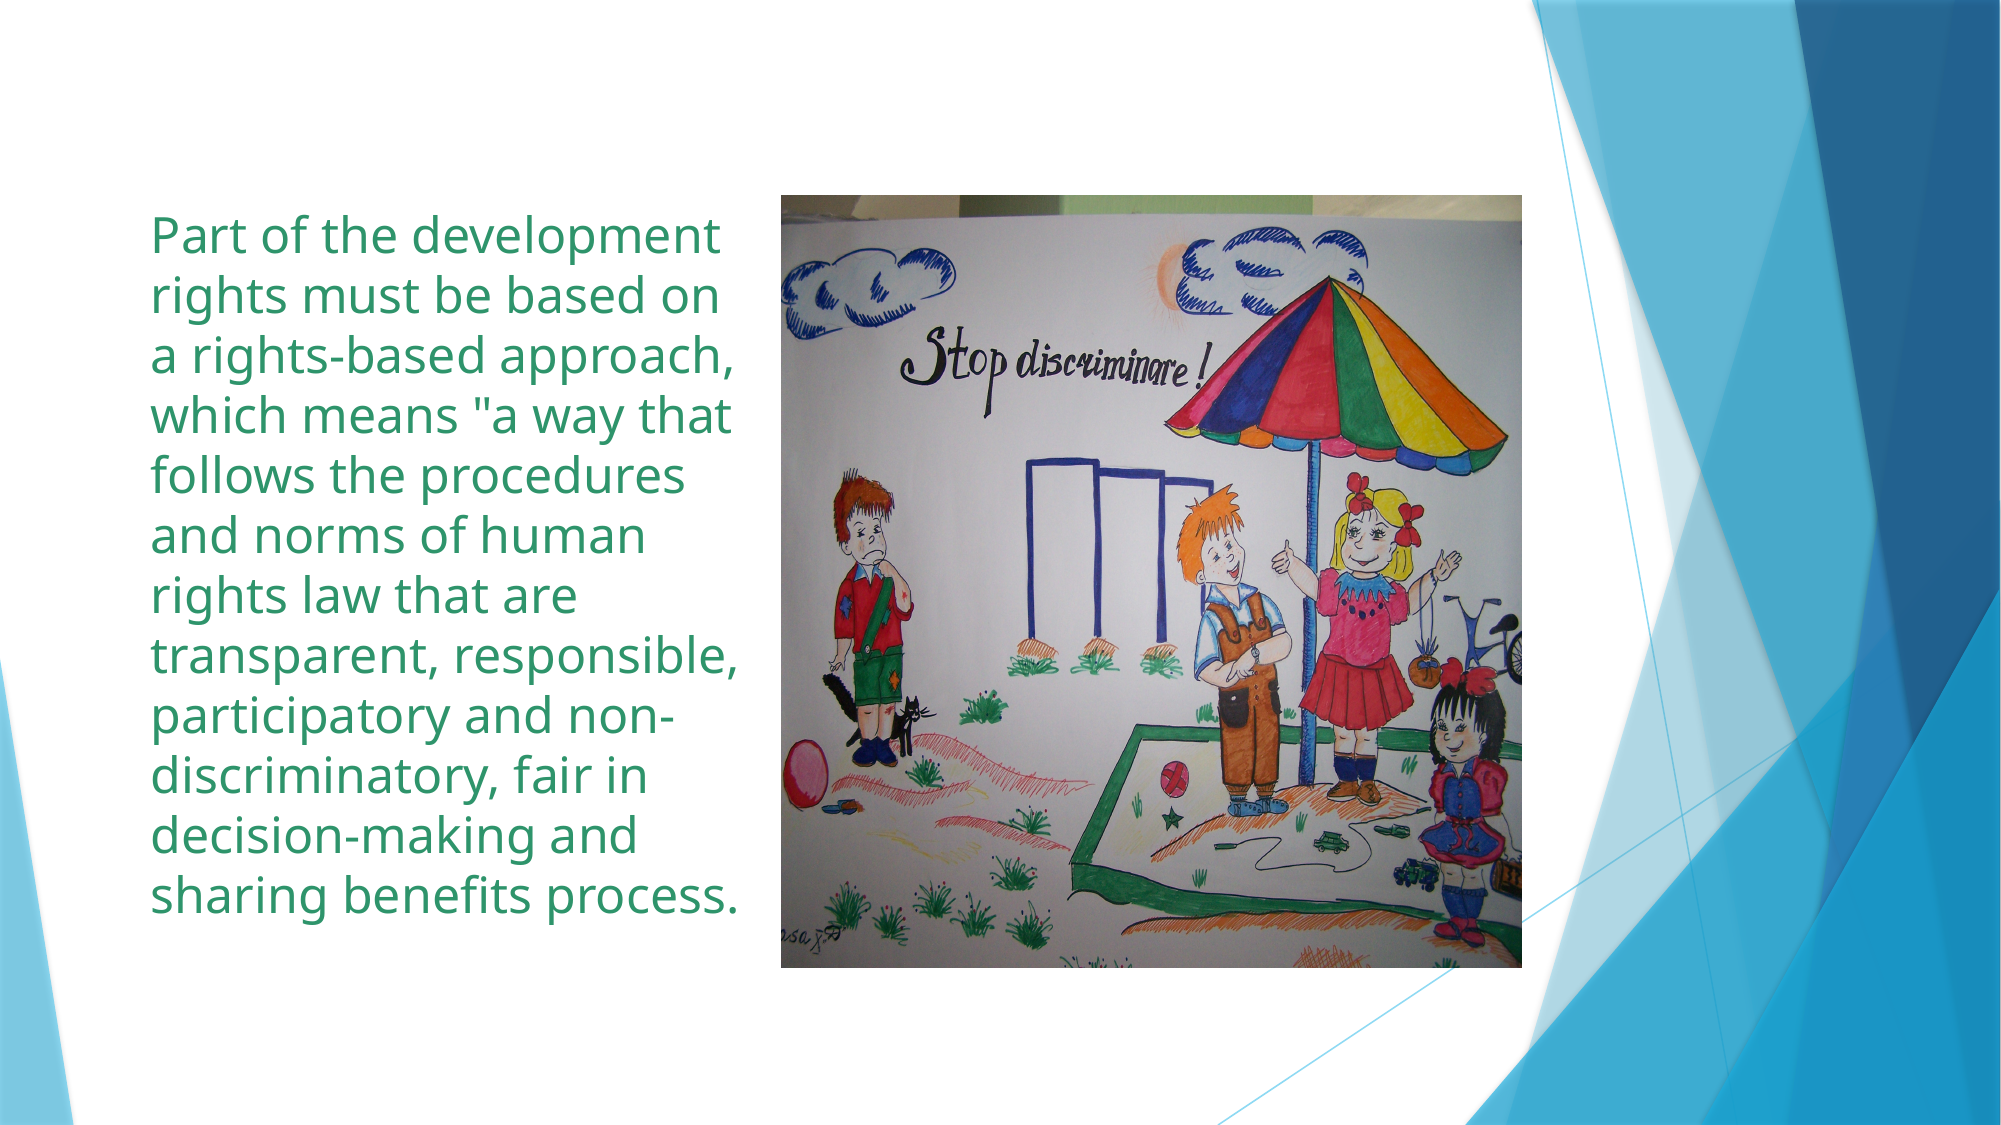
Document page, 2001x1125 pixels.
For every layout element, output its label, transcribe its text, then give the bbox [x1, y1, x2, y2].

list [780, 195, 1522, 968]
list Part of the development rights must be based on a rights-based approach, which means "a way that follows the procedures and norms of human rights law that are transparent, responsible, participatory and non-discriminatory, fair in decision-making and sharing benefits process. [135, 195, 769, 880]
